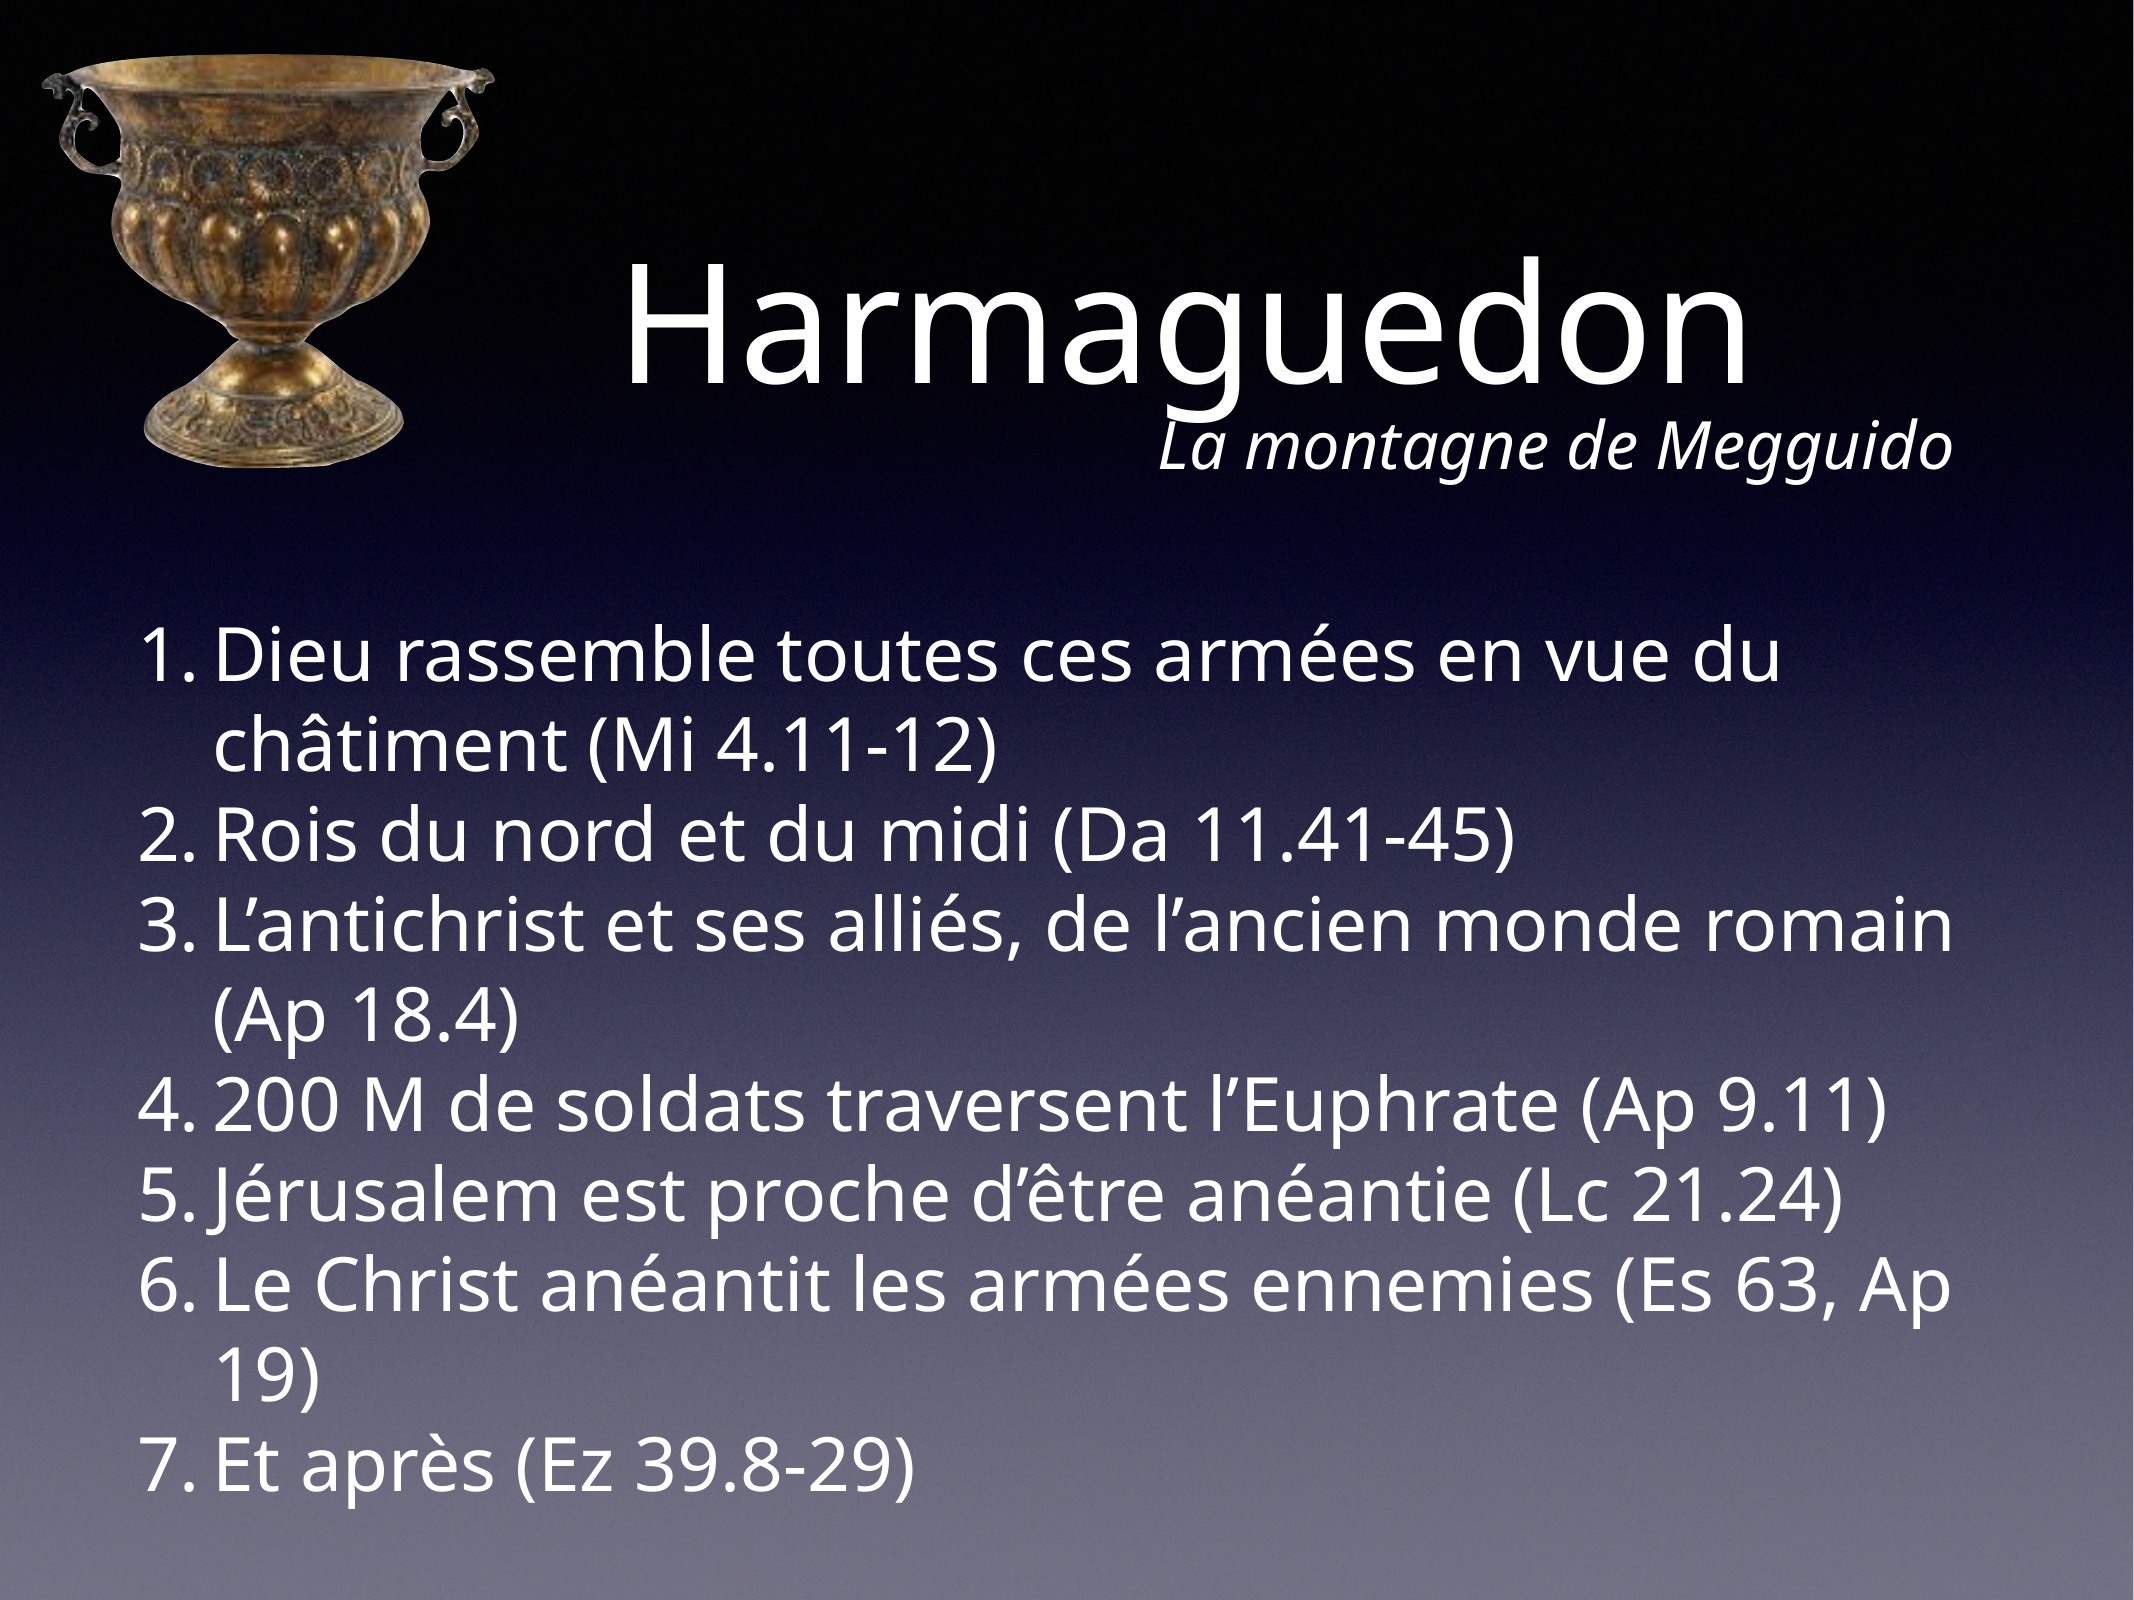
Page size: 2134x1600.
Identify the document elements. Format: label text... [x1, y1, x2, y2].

list Dieu rassemble toutes ces armées en vue du châtiment (Mi 4.11-12) Rois du nord et du midi (Da 11.41-45) L’antichrist et ses alliés, de l’ancien monde romain (Ap 18.4) 200 M de soldats traversent l’Euphrate (Ap 9.11) Jérusalem est proche d’être anéantie (Lc 21.24) Le Christ anéantit les armées ennemies (Es 63, Ap 19) Et après (Ez 39.8-29) [128, 540, 2006, 1574]
picture [0, 0, 2134, 1600]
text_box La montagne de Megguido [1040, 394, 2073, 547]
title Harmaguedon [275, 142, 2098, 492]
